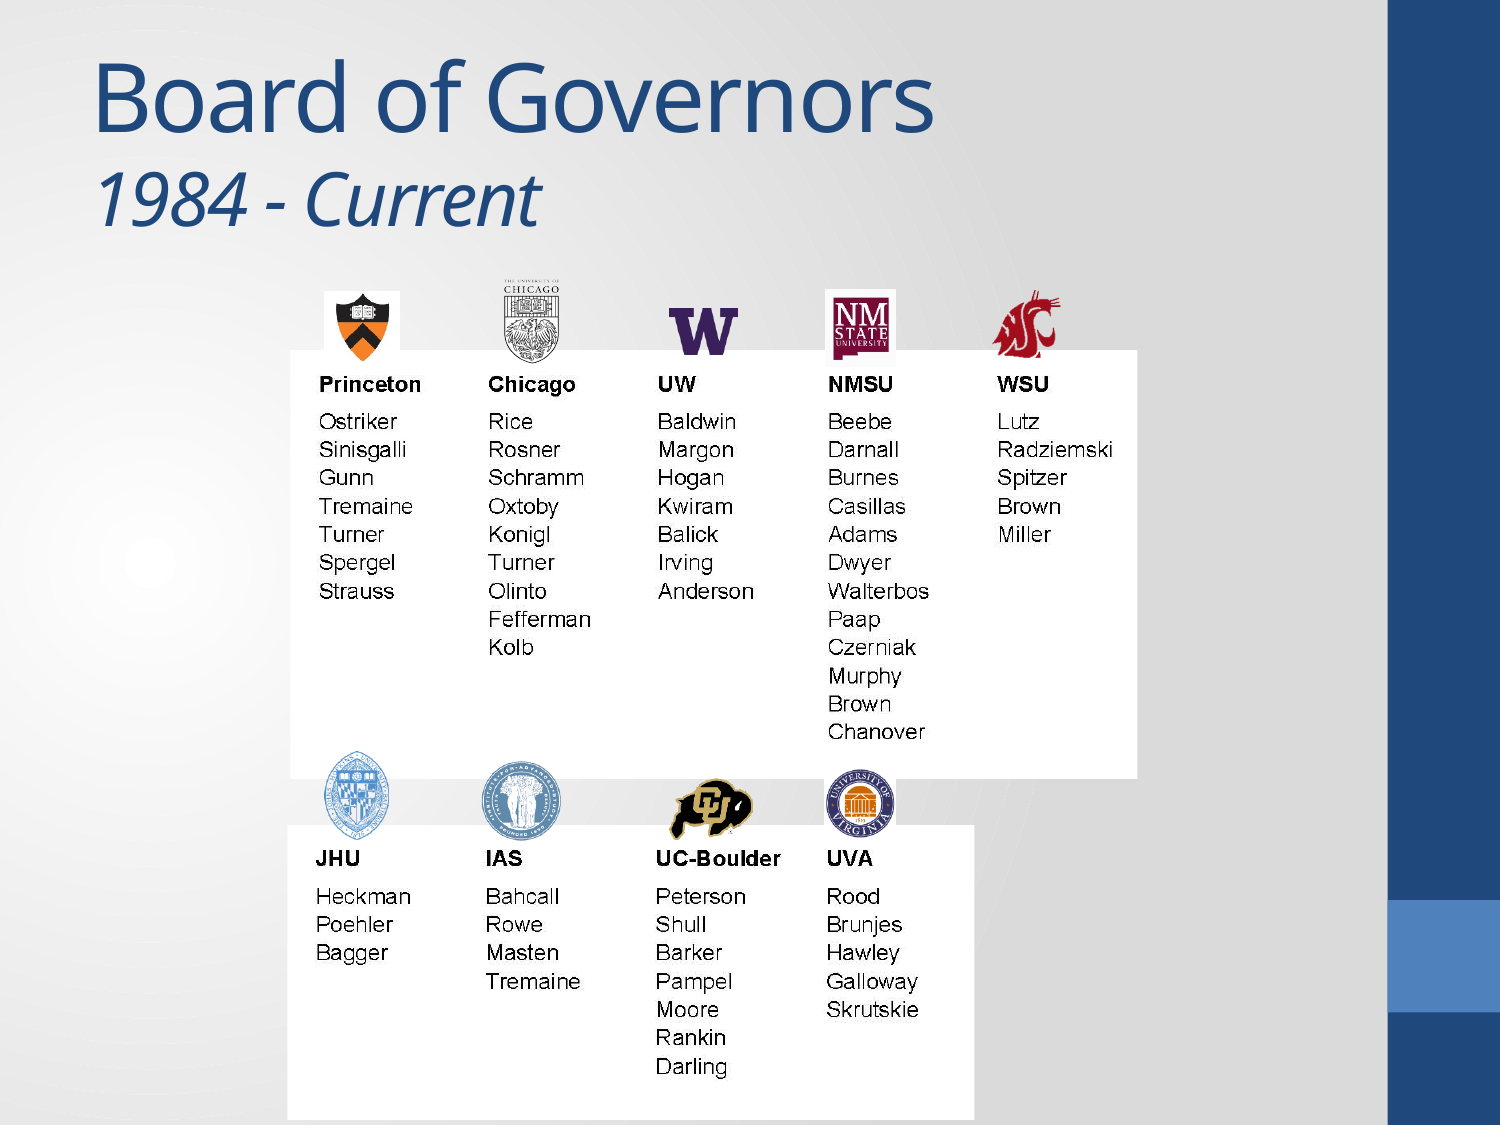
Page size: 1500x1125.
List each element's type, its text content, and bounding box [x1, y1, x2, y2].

picture [289, 276, 1138, 845]
title Board of Governors 1984 - Current [75, 45, 1325, 233]
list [286, 824, 975, 1121]
